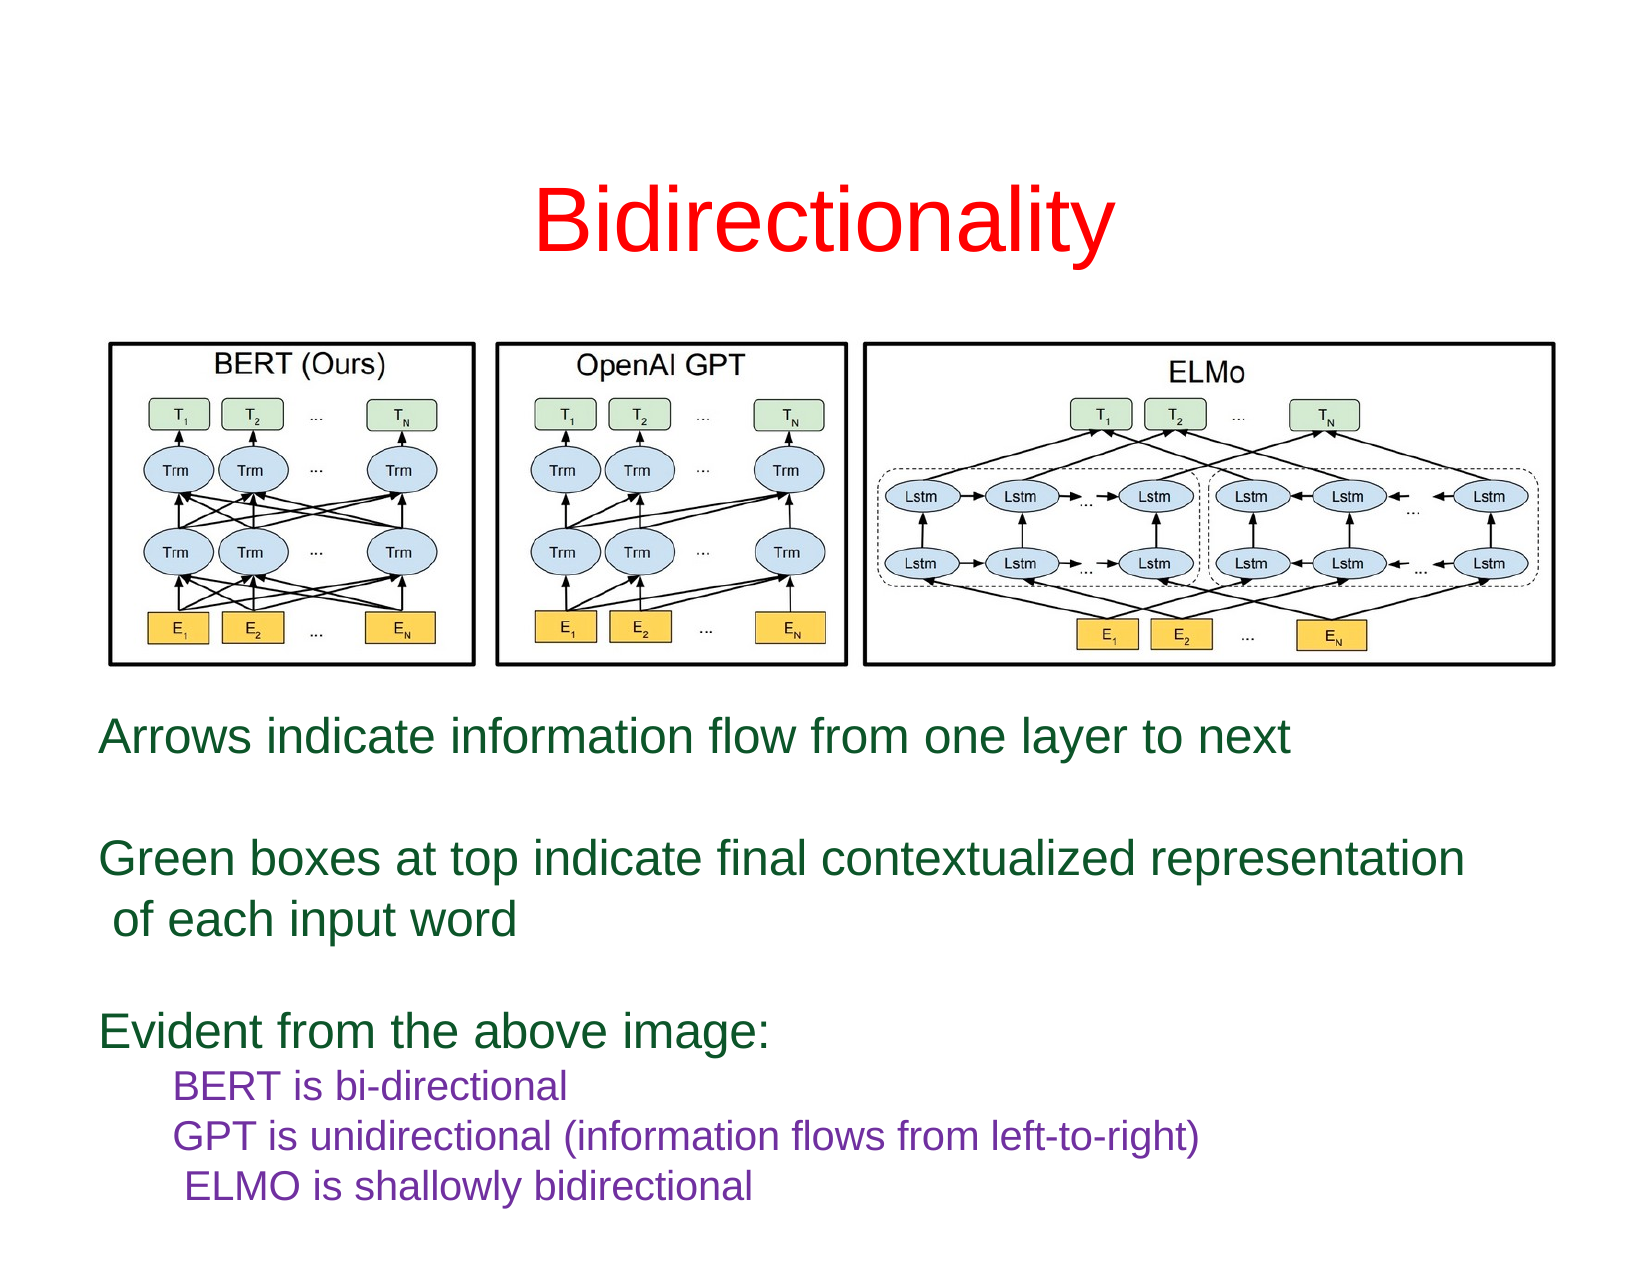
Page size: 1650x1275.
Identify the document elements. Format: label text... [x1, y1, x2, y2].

title Bidirectionality [530, 157, 1120, 336]
picture [104, 337, 1558, 670]
text_box Arrows indicate information flow from one layer to next Green boxes at top indicate final contextualized representation of each input word Evident from the above image: BERT is bi-directional GPT is unidirectional (information flows from left-to-right) ELMO is shallowly bidirectional [96, 702, 1471, 1209]
